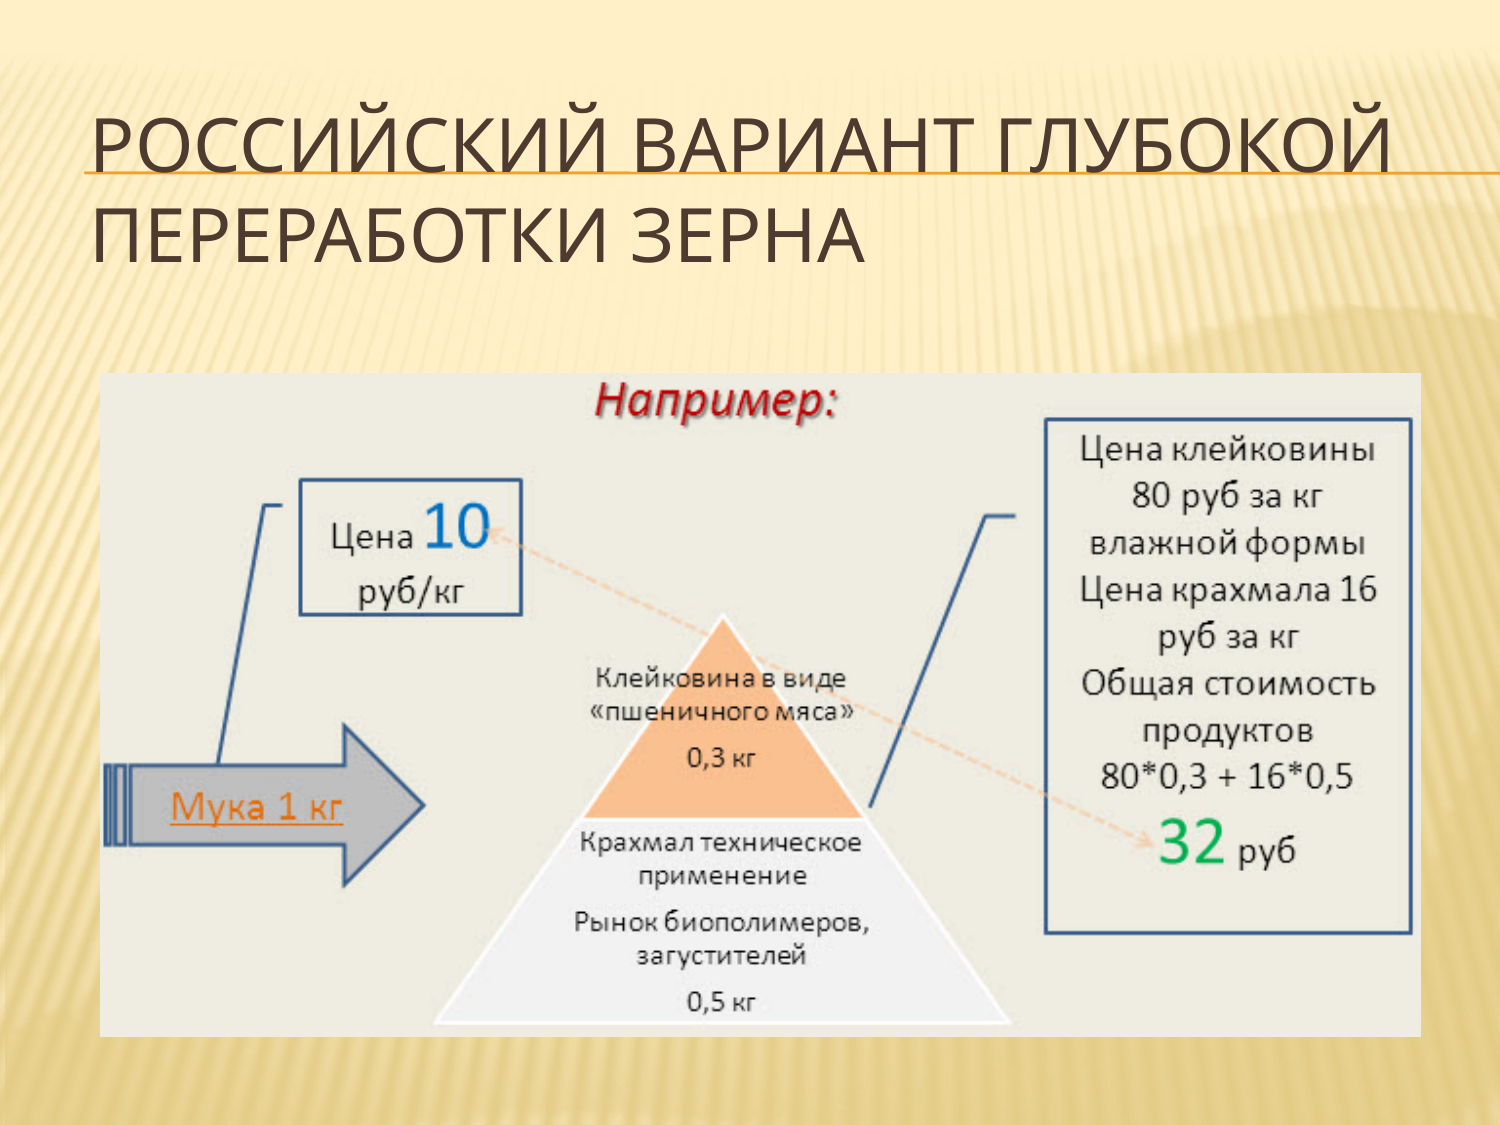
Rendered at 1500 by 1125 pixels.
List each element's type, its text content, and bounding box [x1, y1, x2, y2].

title Российский вариант глубокой переработки зерна [75, 75, 1425, 300]
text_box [99, 373, 1421, 1037]
